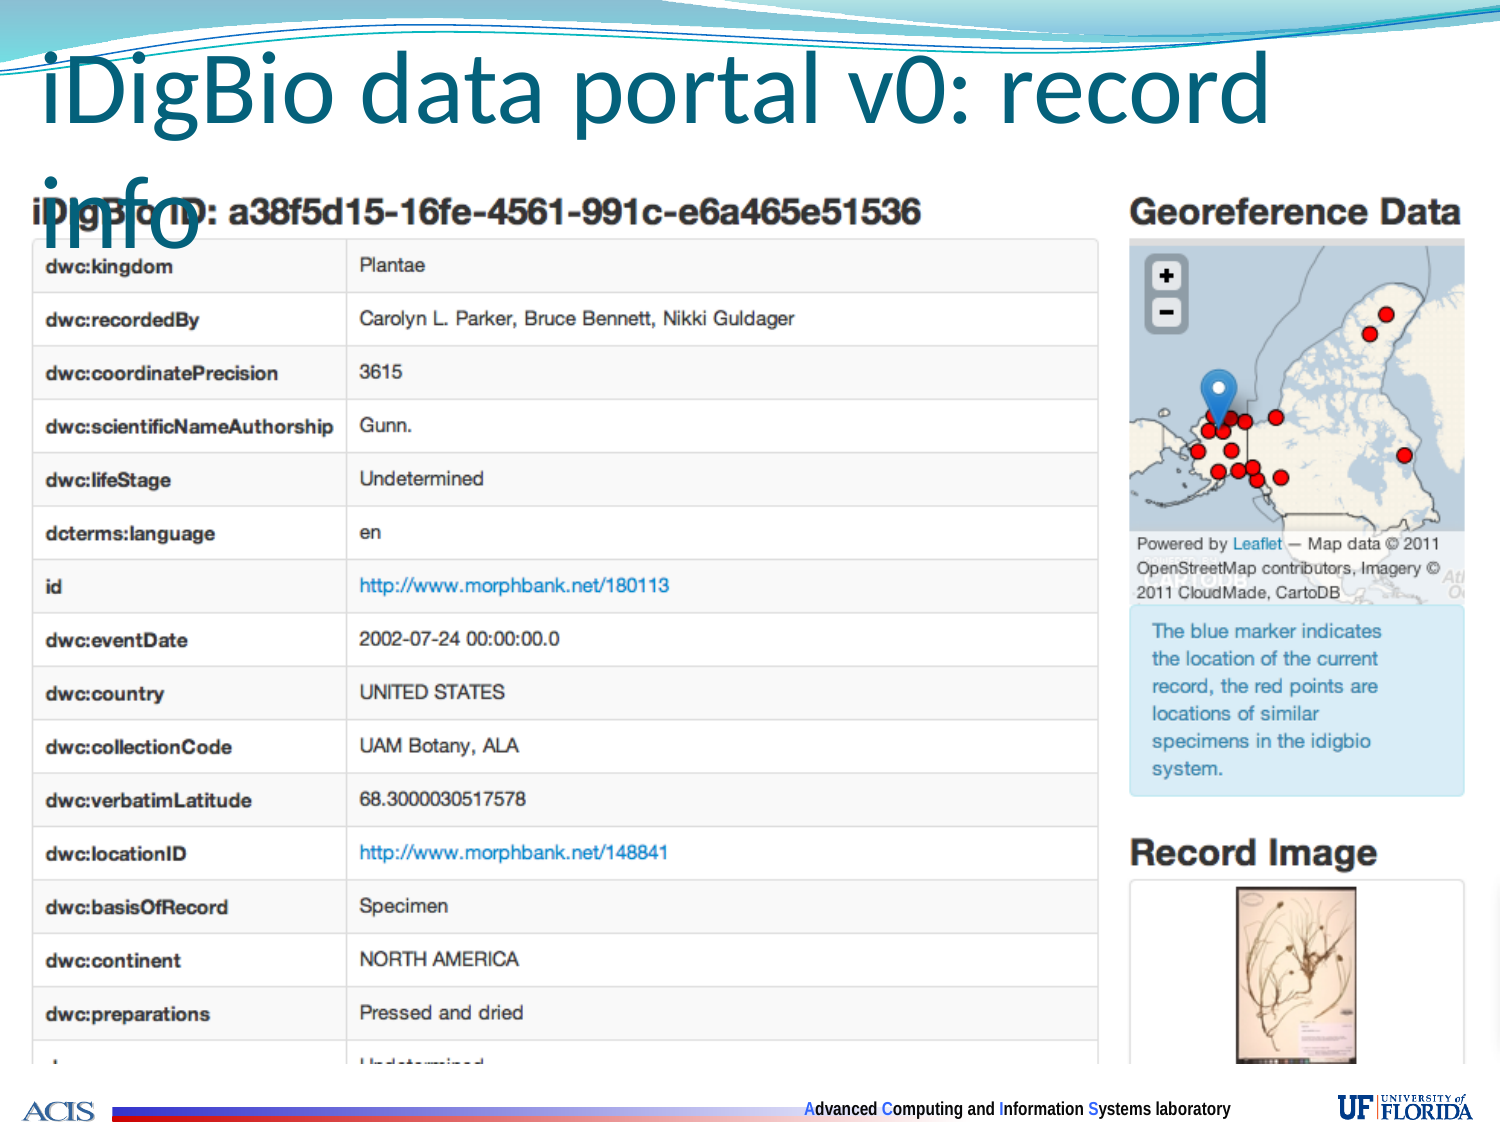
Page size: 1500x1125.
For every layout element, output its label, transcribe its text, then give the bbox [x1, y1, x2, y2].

picture [20, 1101, 95, 1122]
picture [1338, 1094, 1473, 1121]
picture [0, 179, 1500, 1065]
text_box iDigBio data portal v0: record info [24, 12, 1475, 163]
